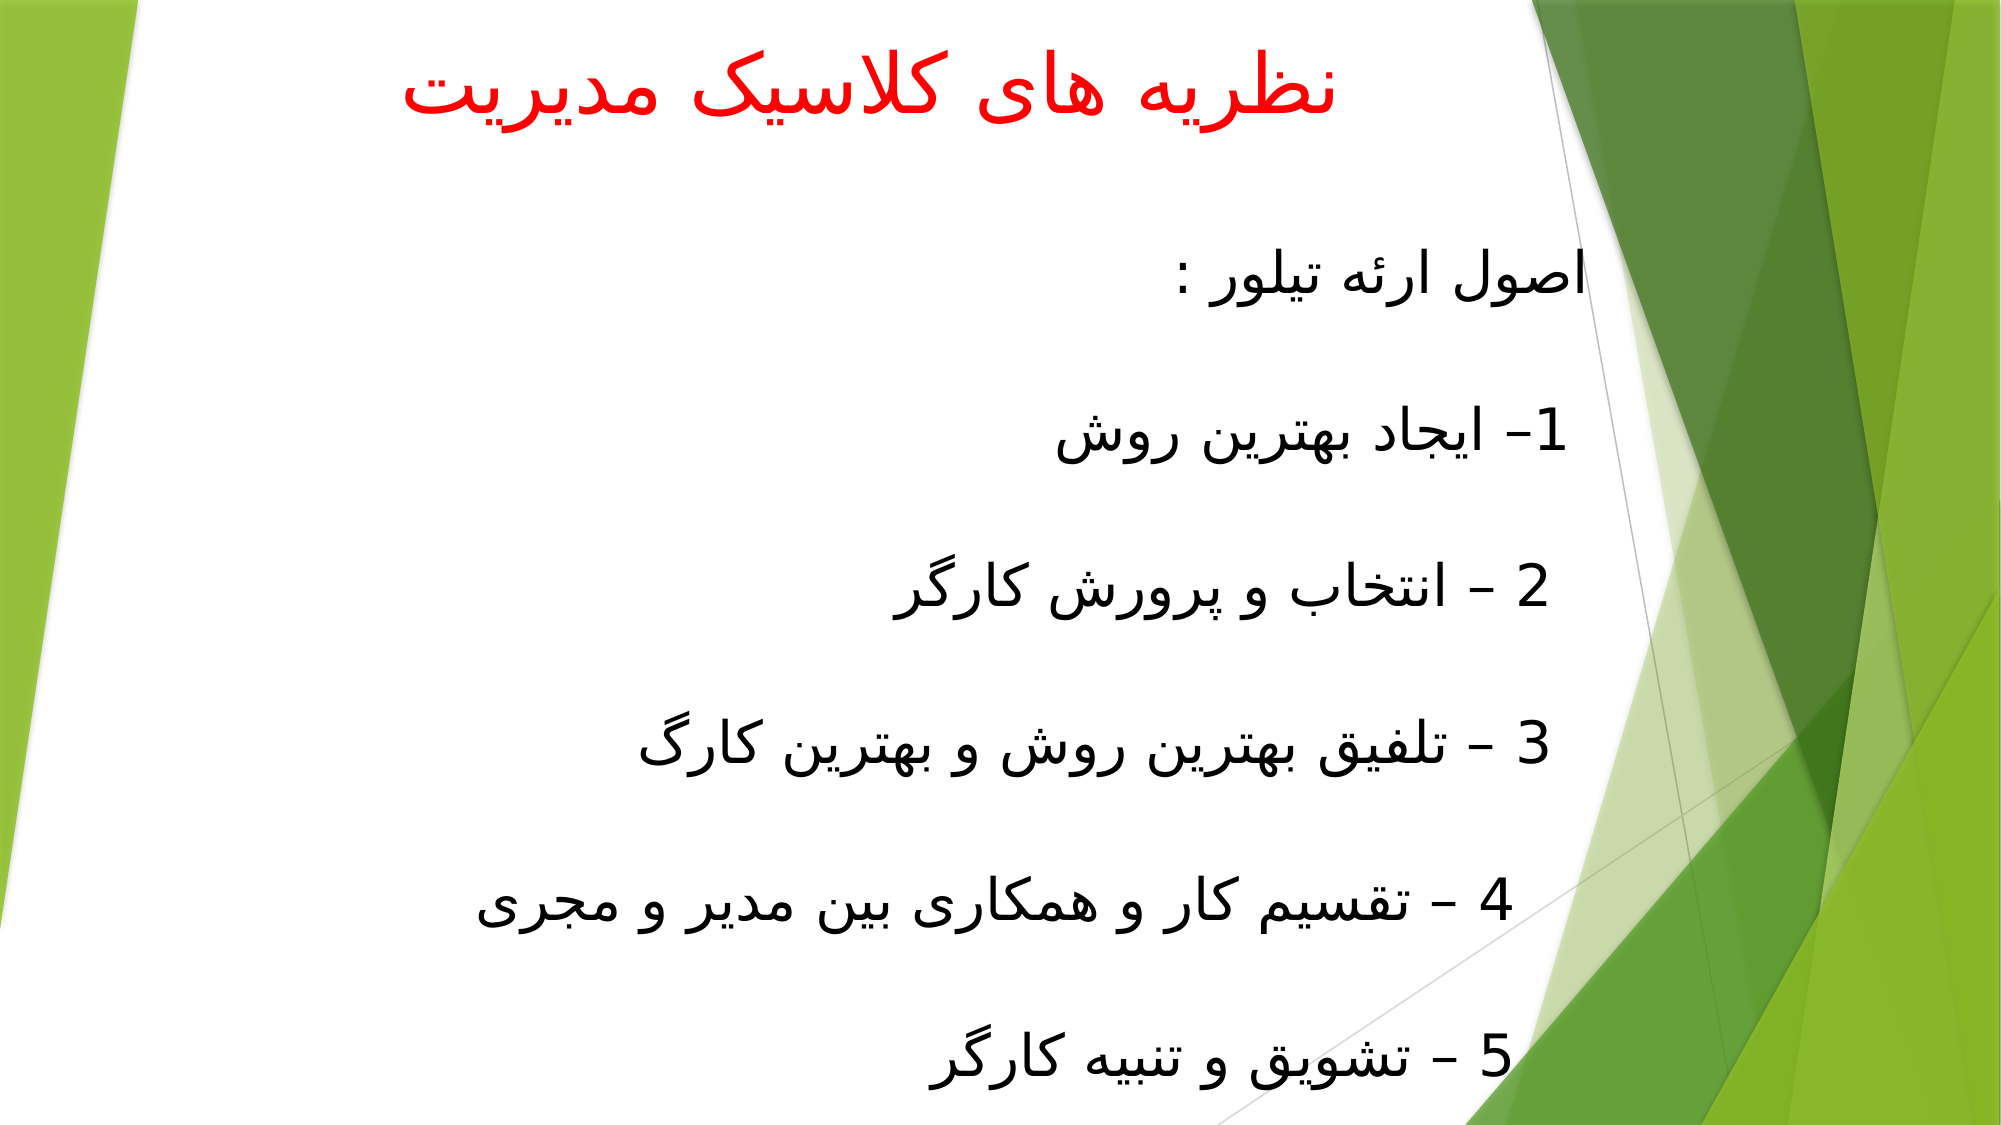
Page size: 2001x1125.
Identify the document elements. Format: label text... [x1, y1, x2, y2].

text_box اصول ارئه تیلور : 1– ایجاد بهترین روش 2 – انتخاب و پرورش کارگر 3 – تلفیق بهترین روش و بهترین کارگ 4 – تقسیم کار و همکاری بین مدیر و مجری 5 – تشویق و تنبیه کارگر [0, 157, 1605, 1096]
text_box نظریه های کلاسیک مدیریت [385, 15, 1357, 138]
